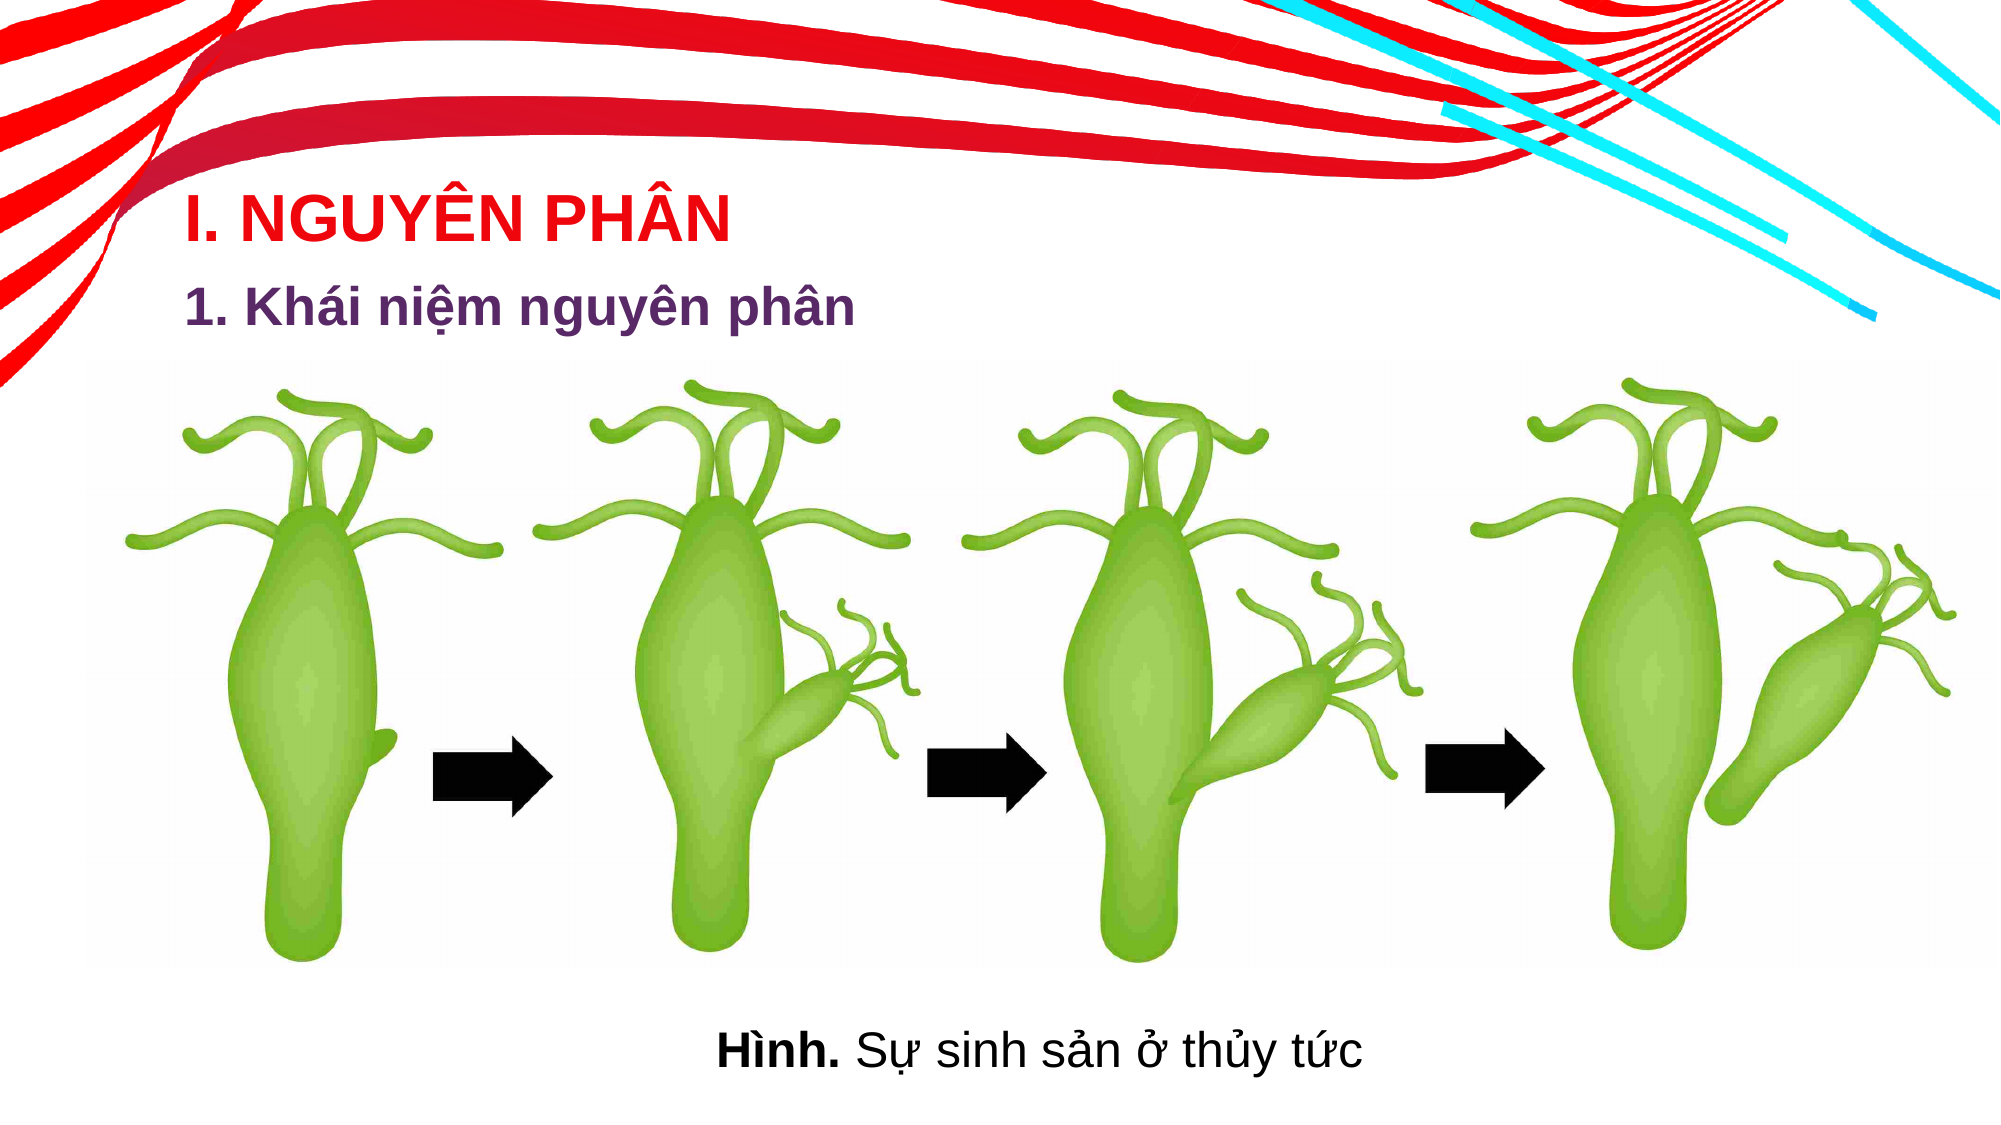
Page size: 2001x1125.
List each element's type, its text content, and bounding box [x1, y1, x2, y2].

text_box 1. Khái niệm nguyên phân [169, 263, 1045, 344]
text_box I. NGUYÊN PHÂN [169, 167, 1045, 263]
text_box Hình. Sự sinh sản ở thủy tức [332, 995, 1748, 1085]
picture [0, 0, 2000, 1125]
